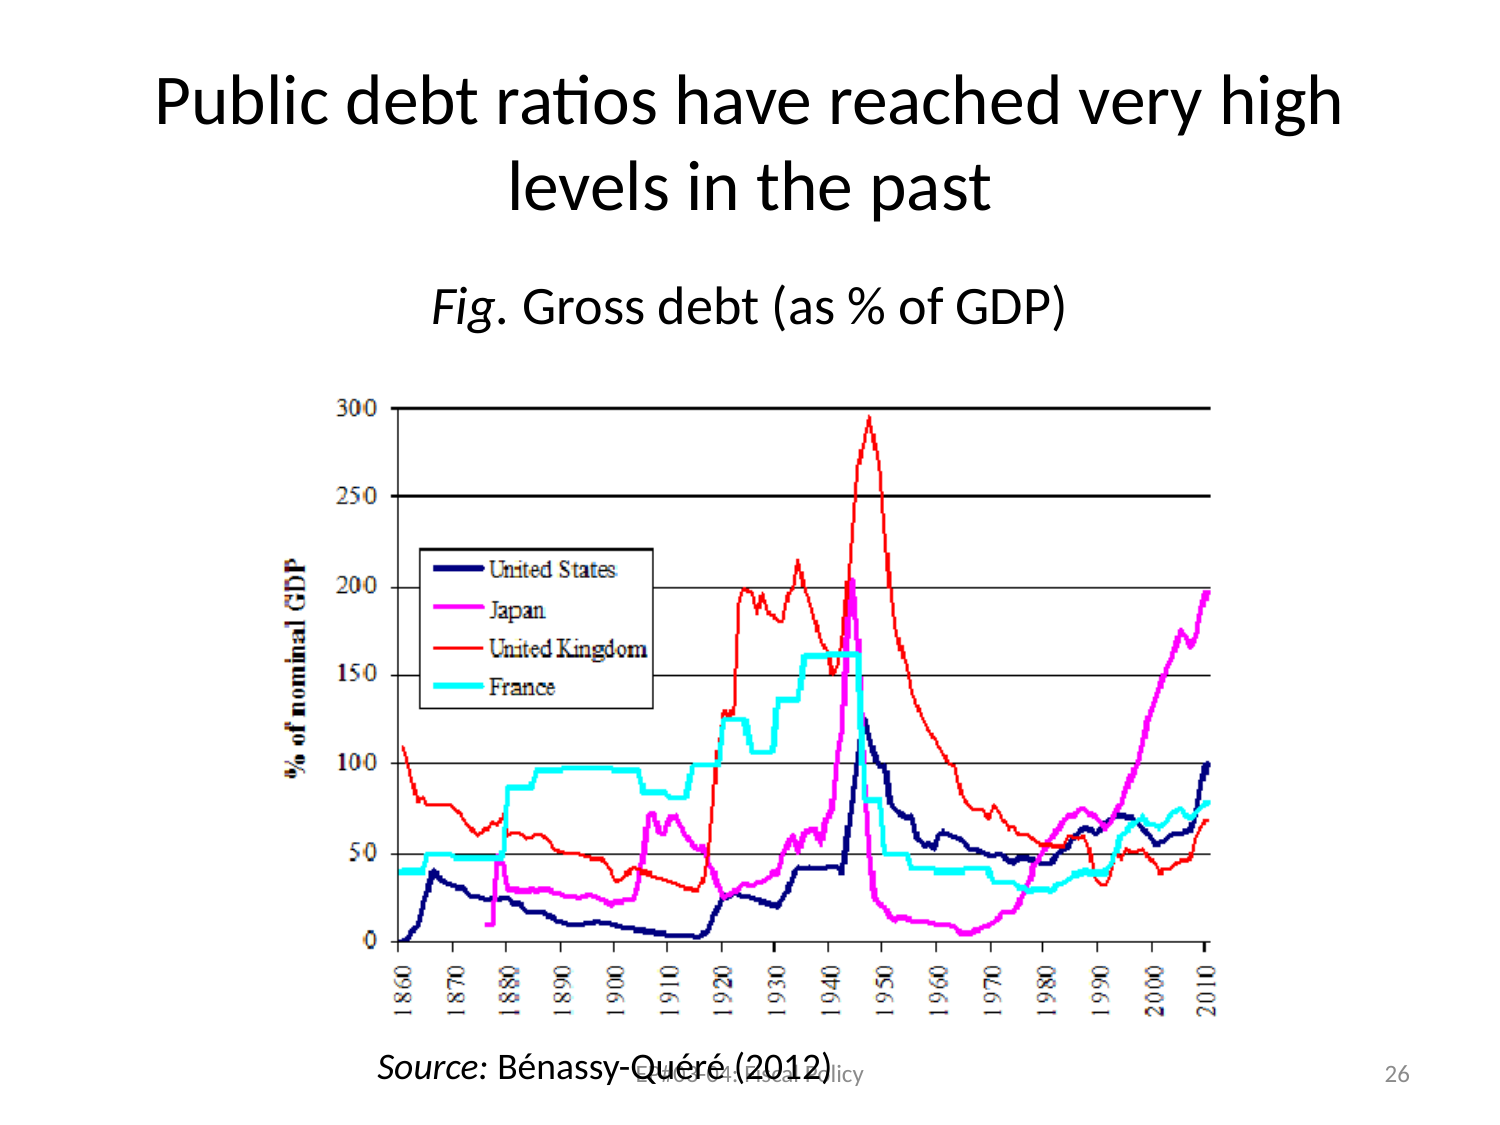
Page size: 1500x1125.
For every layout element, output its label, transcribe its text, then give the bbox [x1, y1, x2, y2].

footer EP#03-04: Fiscal Policy [512, 1043, 988, 1103]
text_box Source: Bénassy-Quéré (2012) [362, 1043, 512, 1095]
title Public debt ratios have reached very high levels in the past [75, 45, 1425, 233]
list Fig. Gross debt (as % of GDP) [75, 262, 1425, 1005]
picture [276, 392, 1224, 1036]
slide_number 26 [1074, 1042, 1425, 1103]
